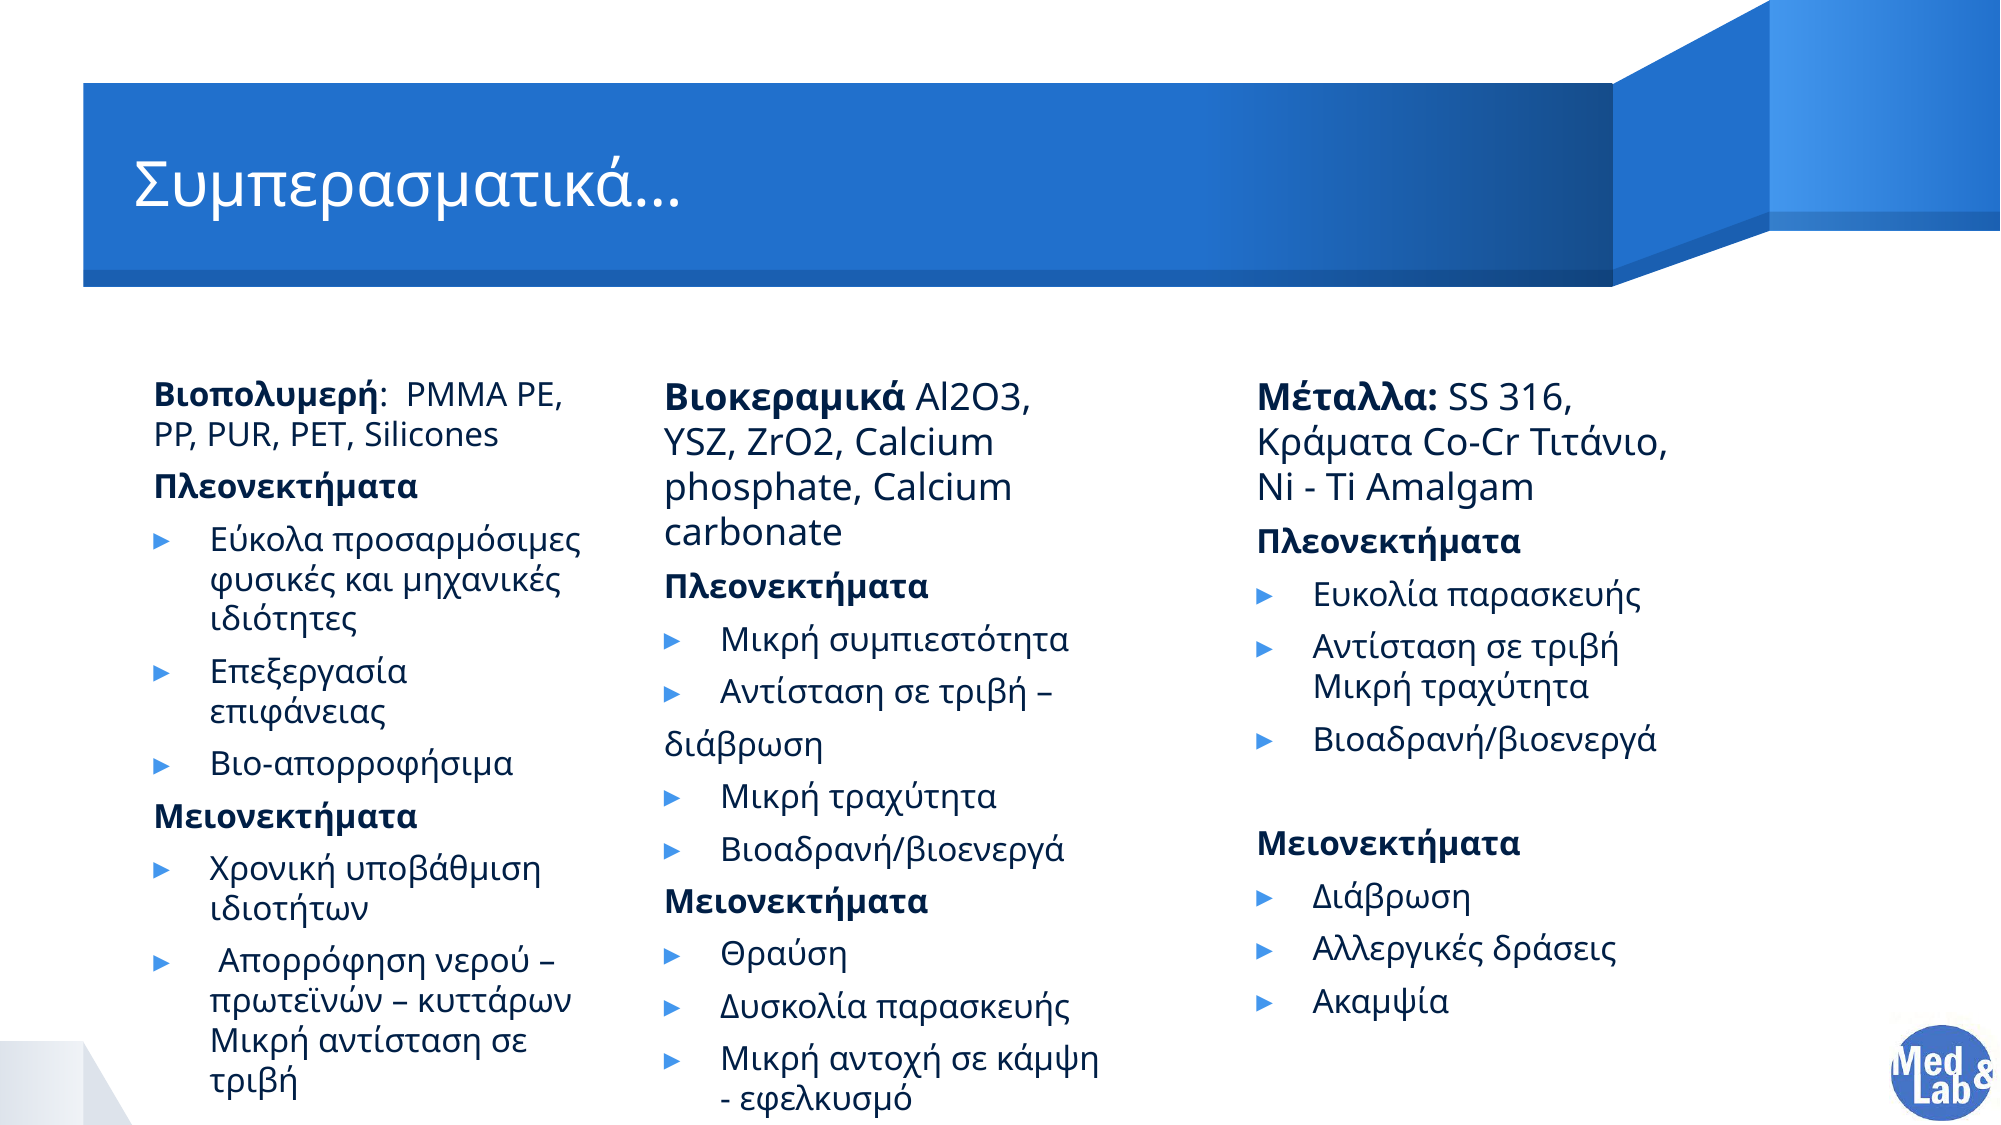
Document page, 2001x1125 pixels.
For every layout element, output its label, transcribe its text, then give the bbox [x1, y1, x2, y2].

list Βιοπολυμερή: PMMA PE, PP, PUR, PET, Silicones Πλεονεκτήματα Εύκολα προσαρμόσιμες φυσικές και μηχανικές ιδιότητες Επεξεργασία επιφάνειας Βιο-απορροφήσιμα Μειονεκτήματα Χρονική υποβάθμιση ιδιοτήτων Απορρόφηση νερού – πρωτεϊνών – κυττάρων Μικρή αντίσταση σε τριβή [134, 372, 592, 967]
picture [1889, 1012, 2000, 1121]
list Μέταλλα: SS 316, Κράματα Co-Cr Τιτάνιο, Ni - Ti Amalgam Πλεονεκτήματα Ευκολία παρασκευής Αντίσταση σε τριβή Μικρή τραχύτητα Βιοαδρανή/βιοενεργά Μειονεκτήματα Διάβρωση Αλλεργικές δράσεις Ακαμψία [1237, 372, 1695, 967]
title Συμπερασματικά… [134, 85, 1613, 287]
list Βιοκεραμικά Al2O3, YSZ, ZrO2, Calcium phosphate, Calcium carbonate Πλεονεκτήματα Μικρή συμπιεστότητα Αντίσταση σε τριβή – διάβρωση Μικρή τραχύτητα Βιοαδρανή/βιοενεργά Μειονεκτήματα Θραύση Δυσκολία παρασκευής Μικρή αντοχή σε κάμψη - εφελκυσμό [645, 372, 1102, 967]
